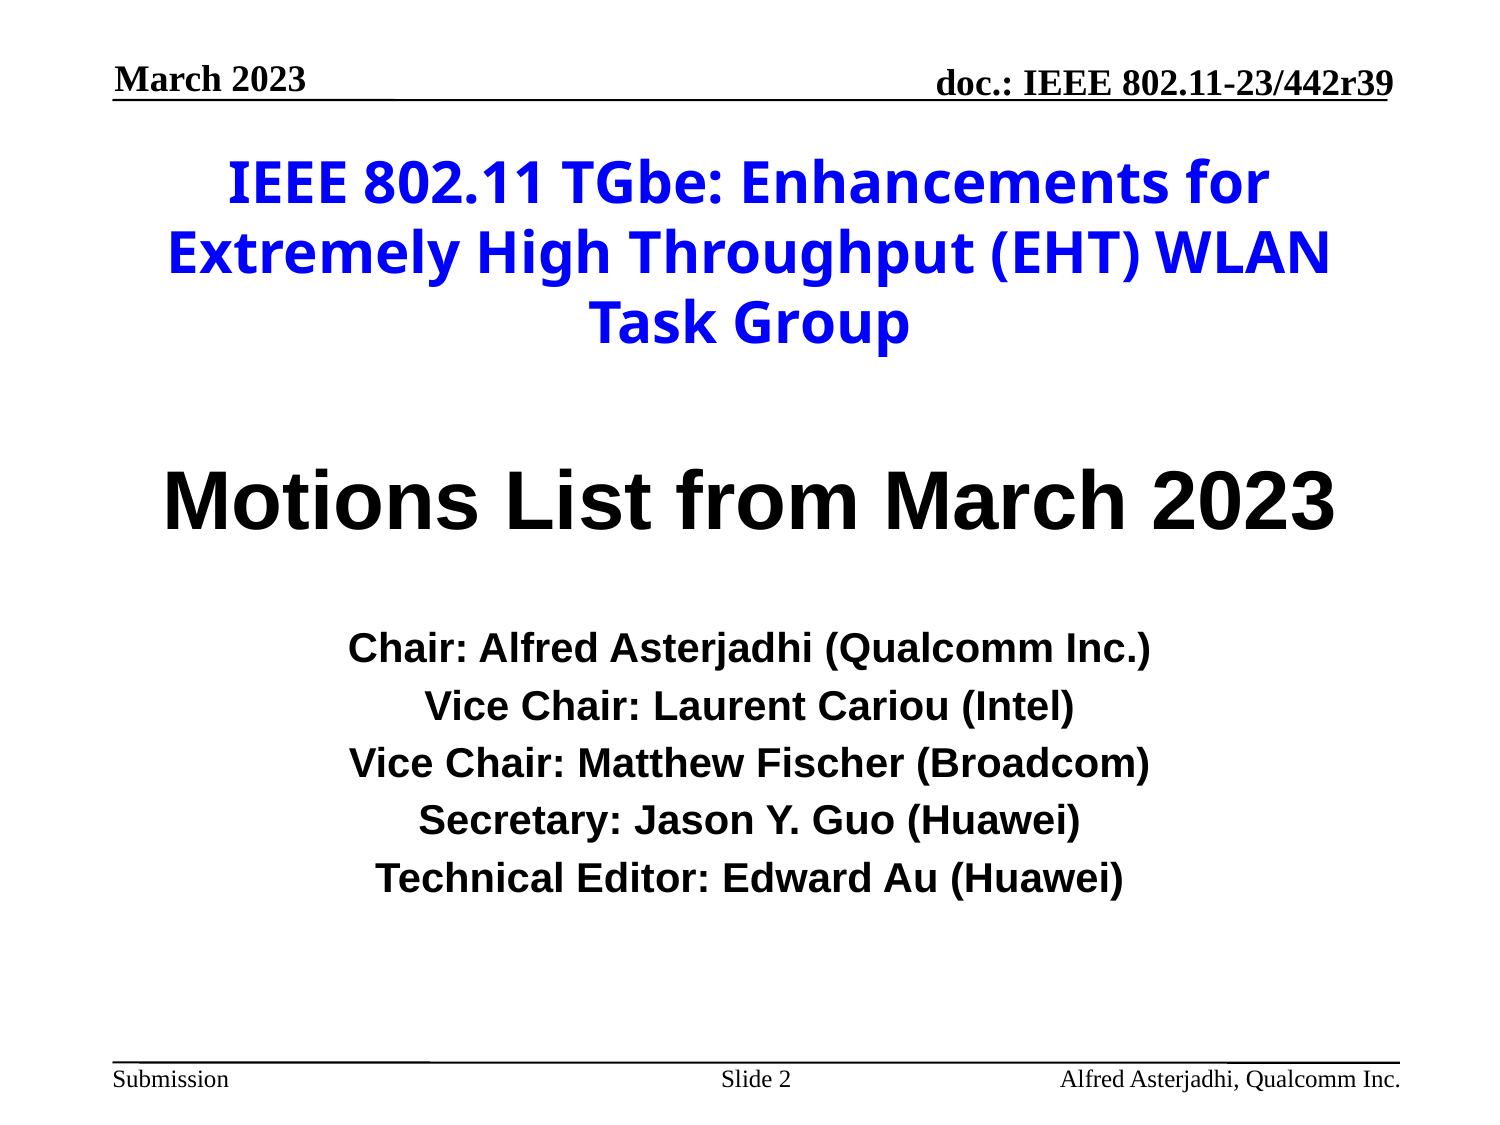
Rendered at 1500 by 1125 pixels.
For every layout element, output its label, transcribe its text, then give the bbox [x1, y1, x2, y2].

list Motions List from March 2023 Chair: Alfred Asterjadhi (Qualcomm Inc.) Vice Chair: Laurent Cariou (Intel) Vice Chair: Matthew Fischer (Broadcom) Secretary: Jason Y. Guo (Huawei) Technical Editor: Edward Au (Huawei) [112, 449, 1388, 1063]
title IEEE 802.11 TGbe: Enhancements for Extremely High Throughput (EHT) WLAN Task Group [112, 112, 1388, 388]
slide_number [114, 54, 493, 100]
slide_number Slide 2 [712, 1061, 800, 1123]
footer Alfred Asterjadhi, Qualcomm Inc. [878, 1061, 1402, 1093]
